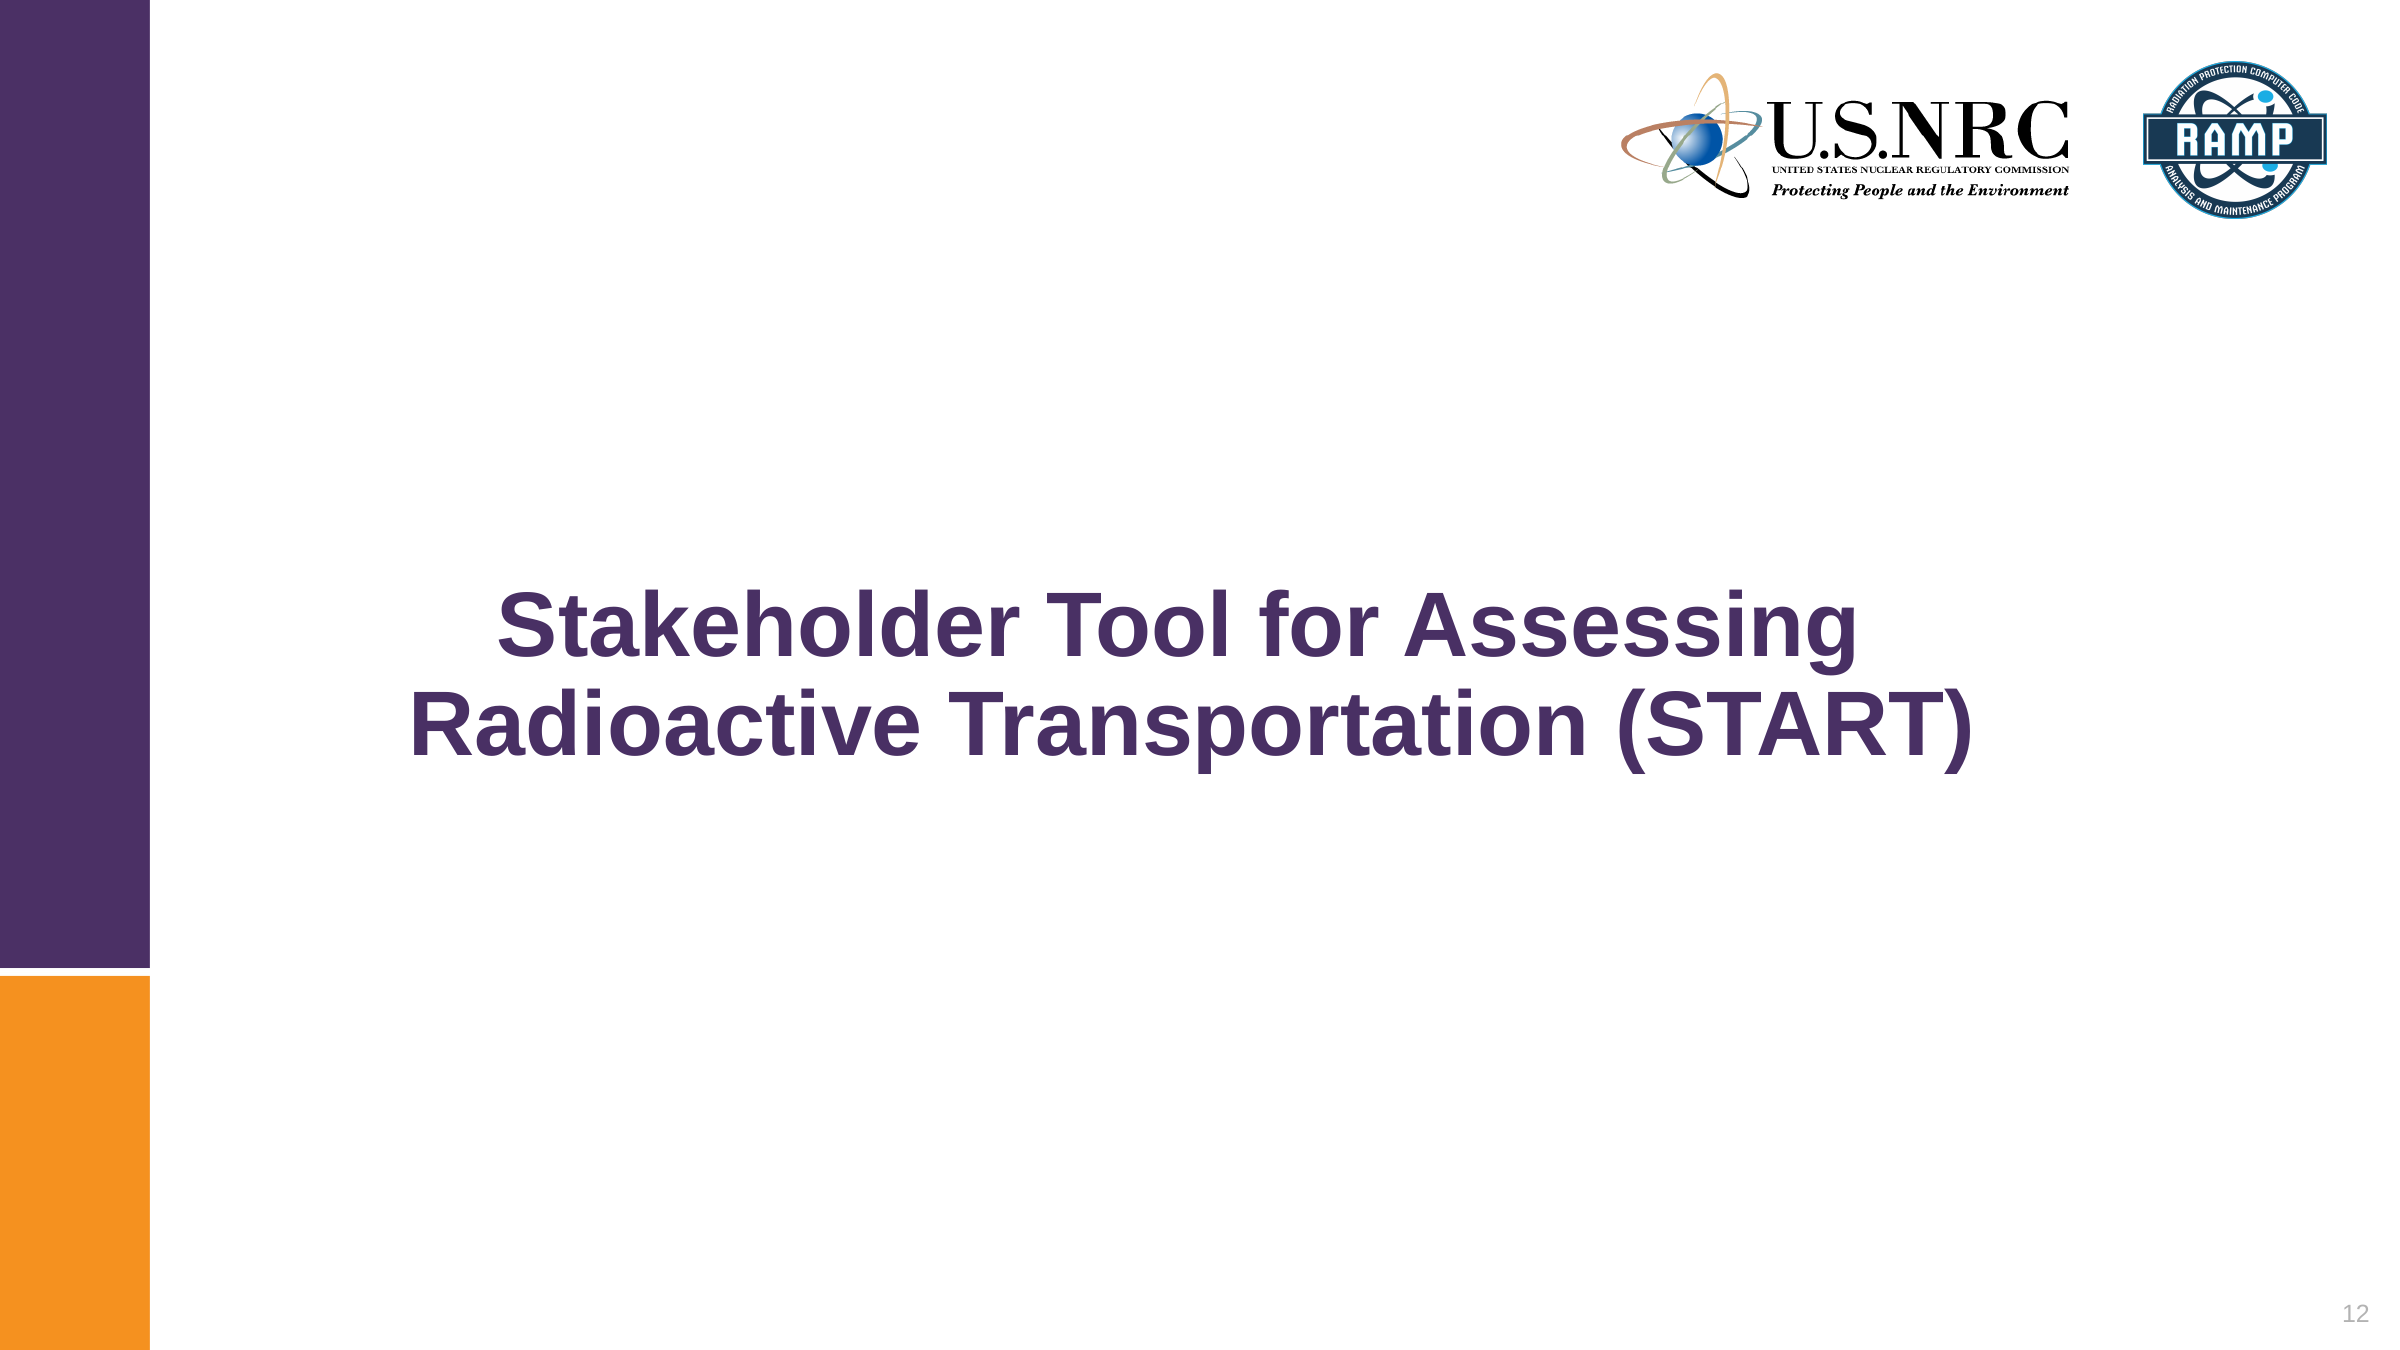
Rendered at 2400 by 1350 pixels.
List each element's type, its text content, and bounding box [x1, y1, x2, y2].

picture [1619, 72, 2070, 200]
title Stakeholder Tool for Assessing Radioactive Transportation (START) [391, 567, 2009, 783]
slide_number 12 [2295, 1275, 2370, 1350]
picture [2143, 61, 2327, 219]
picture [0, 0, 149, 1350]
